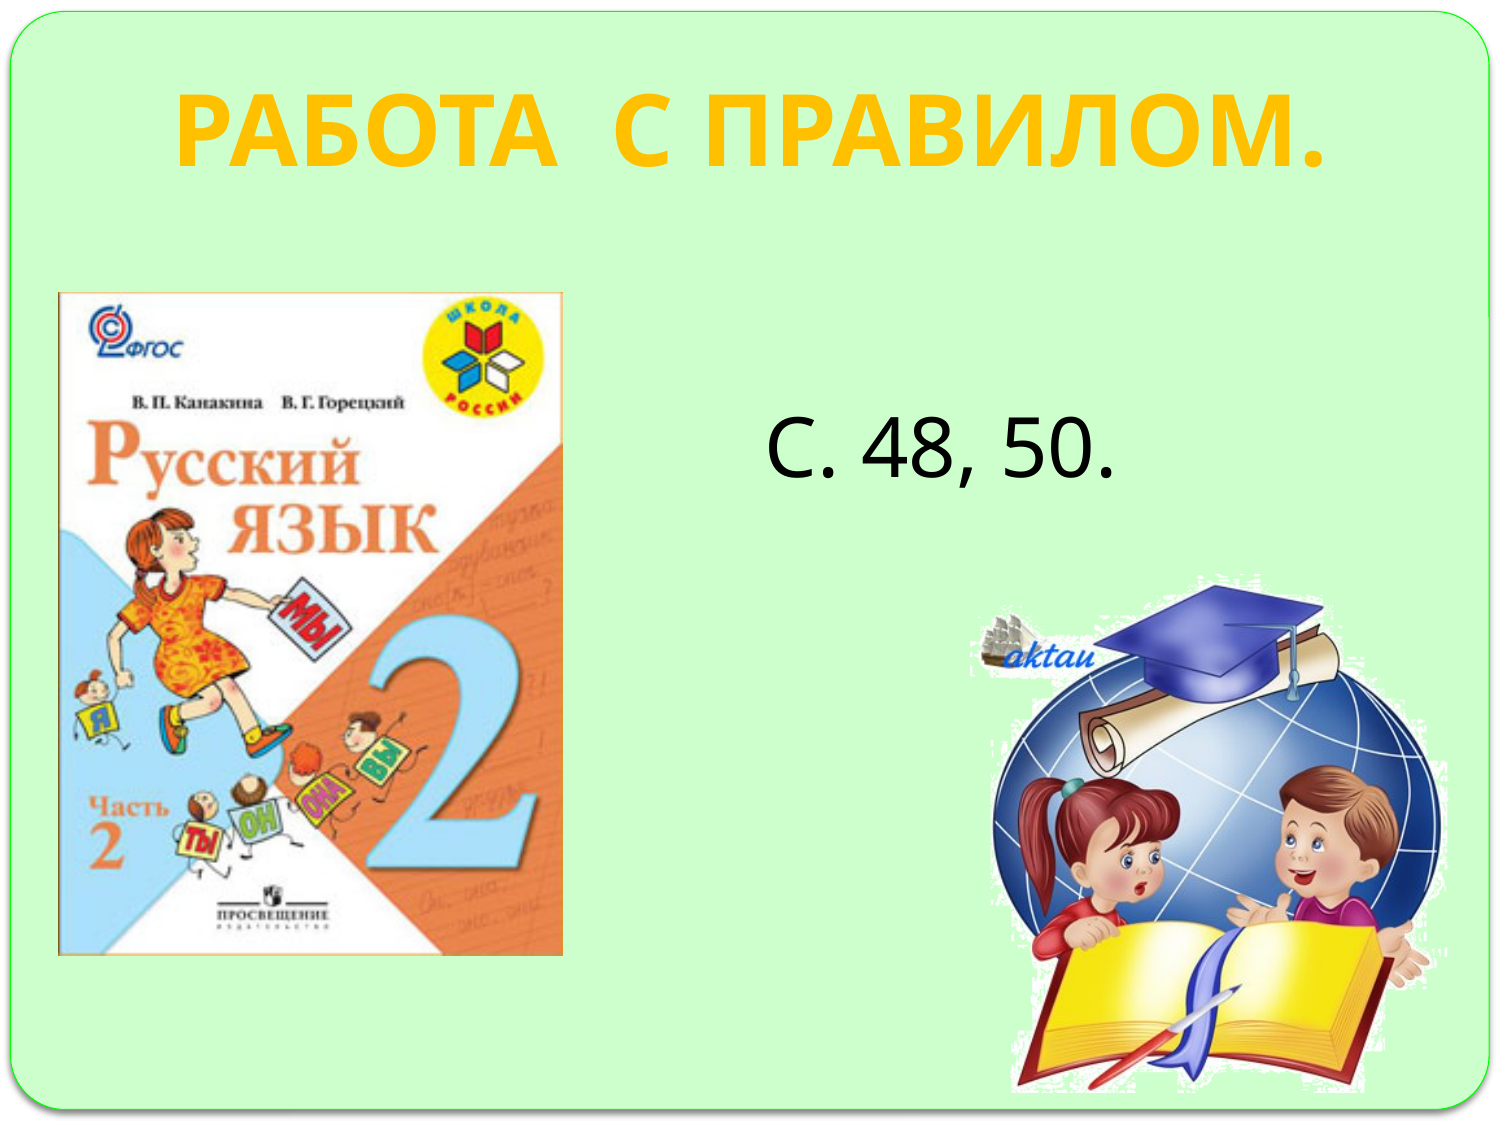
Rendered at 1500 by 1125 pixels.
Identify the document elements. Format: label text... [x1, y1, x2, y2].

picture [58, 292, 563, 957]
picture [969, 573, 1450, 1093]
text_box Работа с правилом. [35, 58, 1465, 258]
text_box С. 48, 50. [750, 386, 1149, 502]
